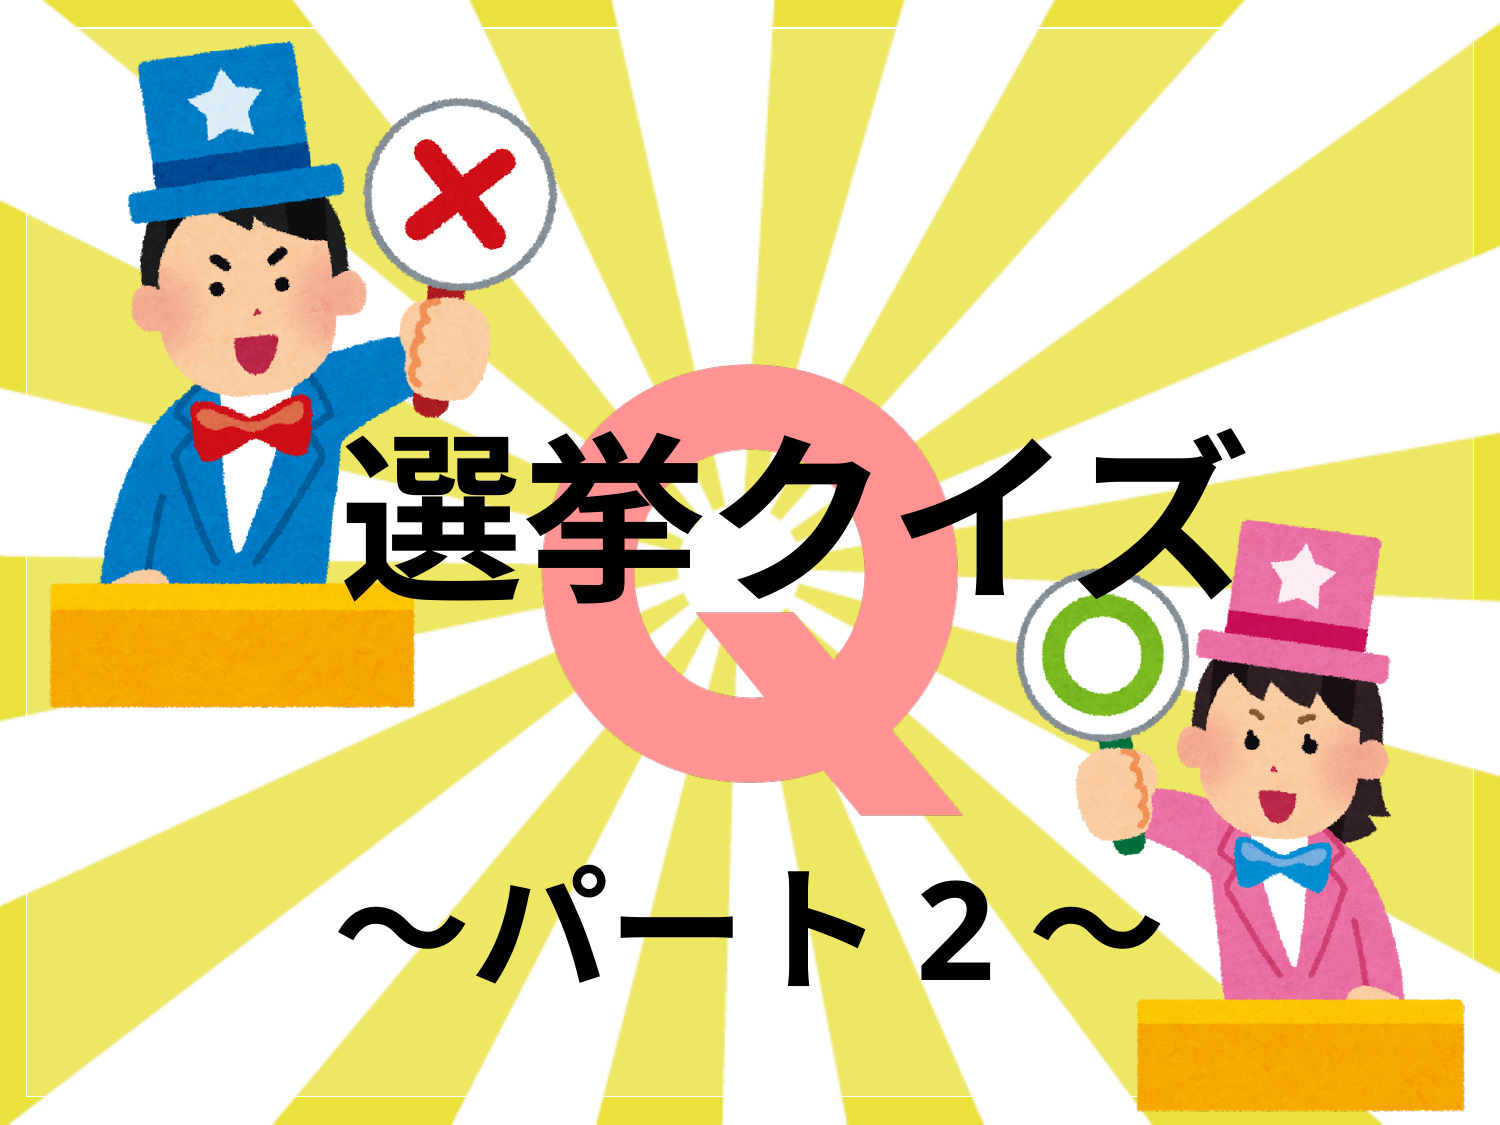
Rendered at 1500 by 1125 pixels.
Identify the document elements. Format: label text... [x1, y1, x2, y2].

picture [0, 0, 1500, 1125]
text_box 選挙クイズ [1015, 397, 1266, 501]
text_box ～パート2～ [319, 835, 990, 1015]
